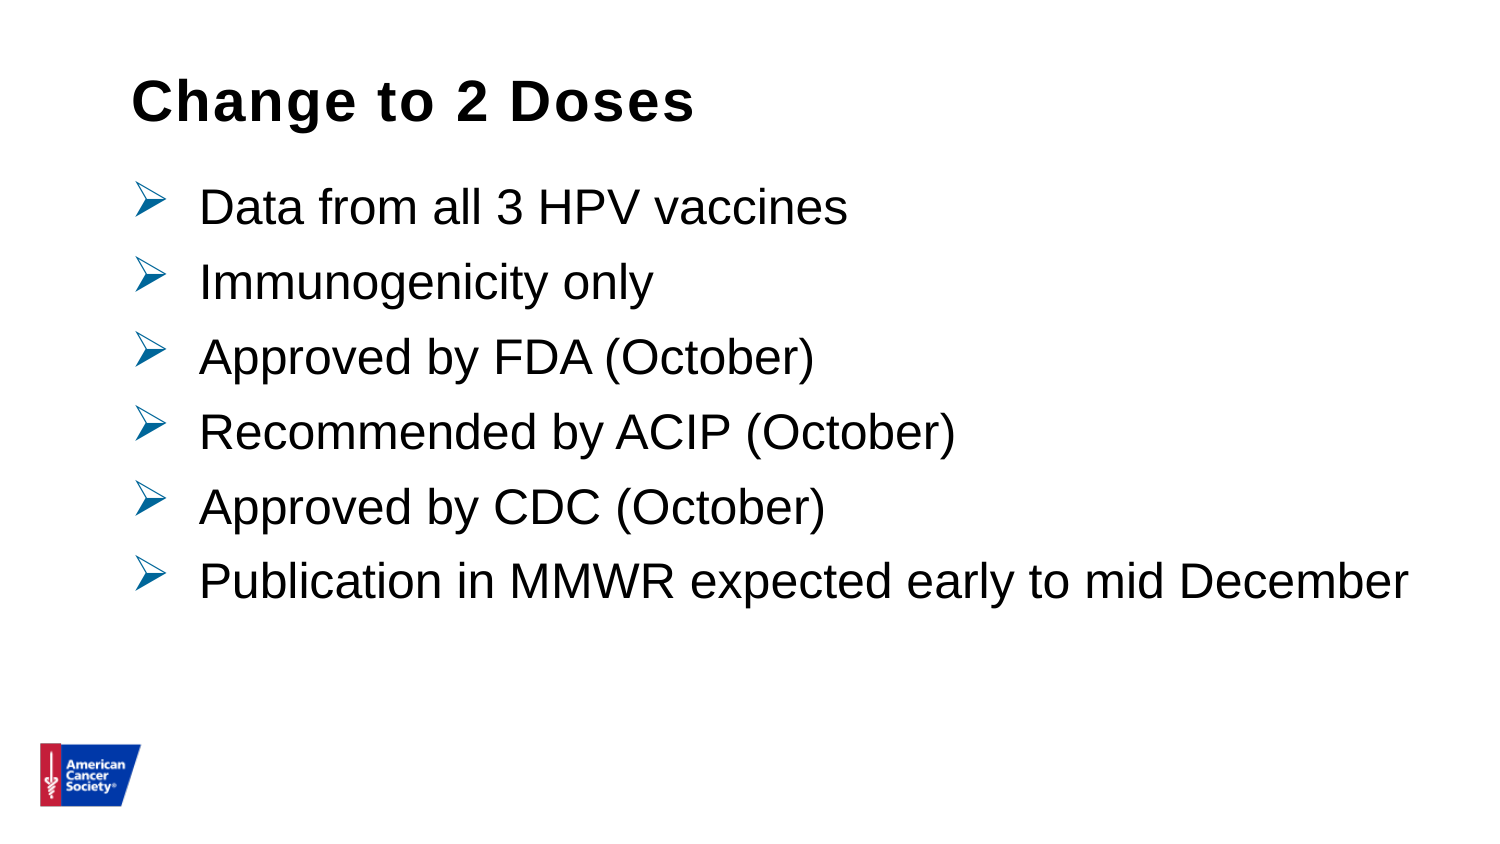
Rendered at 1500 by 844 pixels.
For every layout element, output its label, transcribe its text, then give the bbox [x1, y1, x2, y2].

list Change to 2 Doses [116, 55, 1426, 155]
list Data from all 3 HPV vaccines Immunogenicity only Approved by FDA (October) Recommended by ACIP (October) Approved by CDC (October) Publication in MMWR expected early to mid December [116, 174, 1456, 740]
